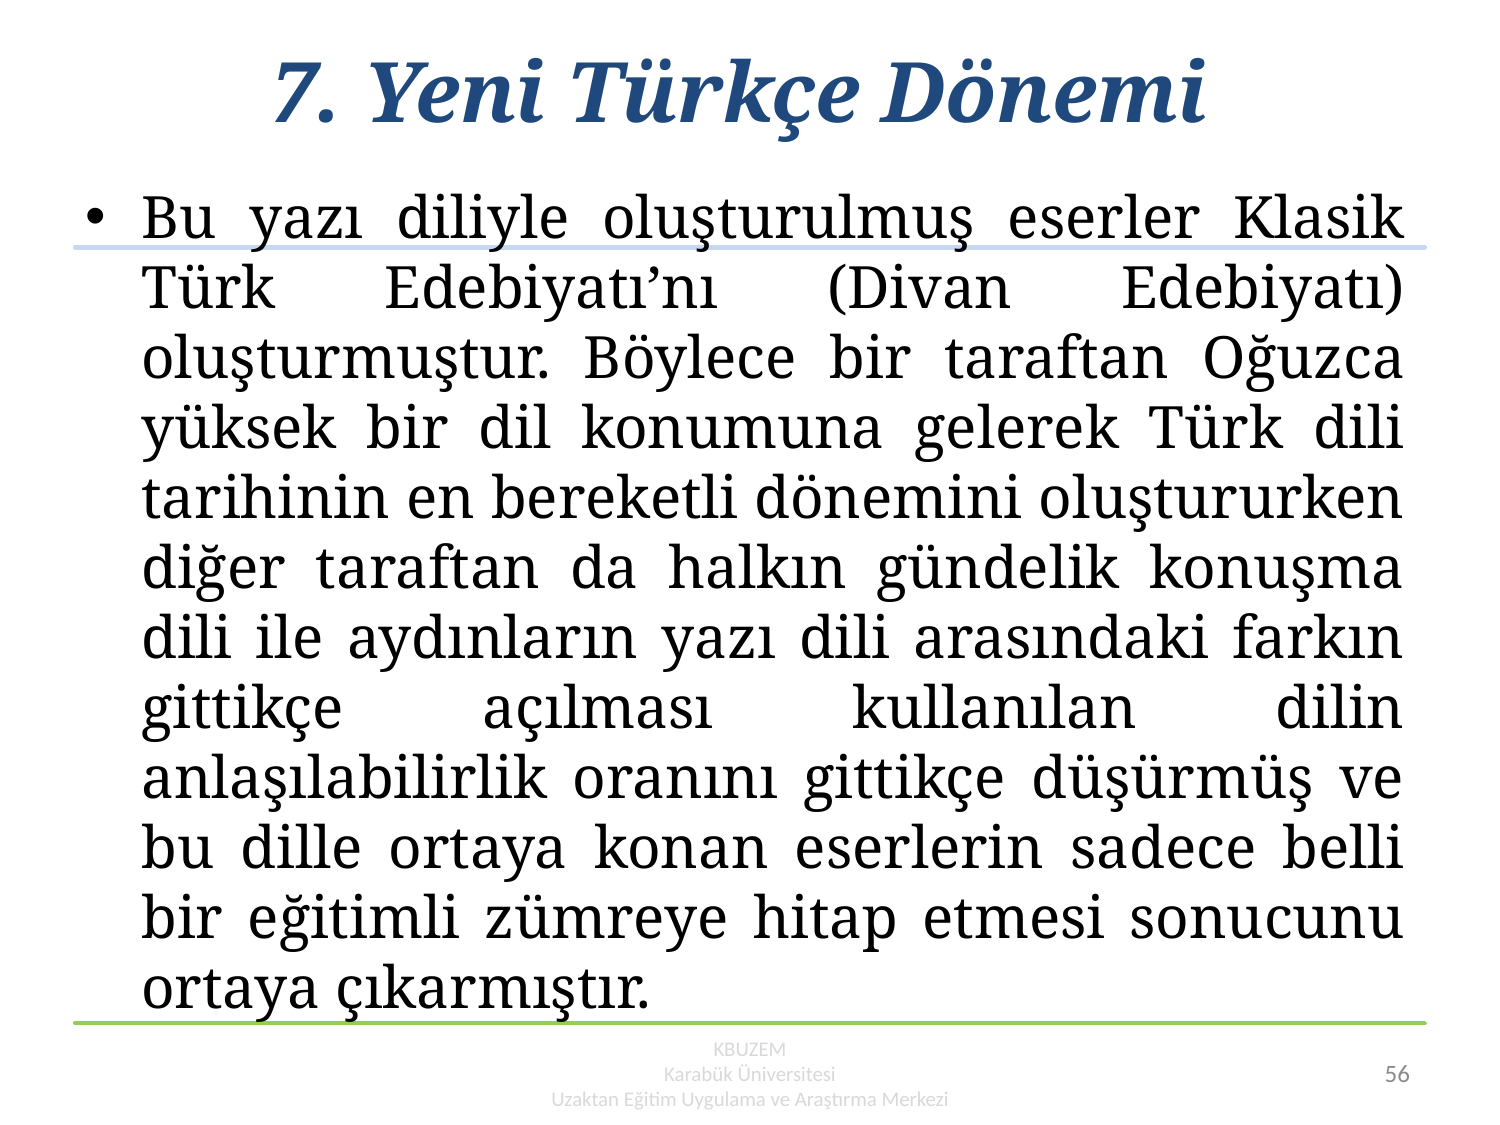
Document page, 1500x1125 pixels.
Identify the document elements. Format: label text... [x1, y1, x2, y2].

list Bu yazı diliyle oluşturulmuş eserler Klasik Türk Edebiyatı’nı (Divan Edebiyatı) oluşturmuştur. Böylece bir taraftan Oğuzca yüksek bir dil konumuna gelerek Türk dili tarihinin en bereketli dönemini oluştururken diğer taraftan da halkın gündelik konuşma dili ile aydınların yazı dili arasındaki farkın gittikçe açılması kullanılan dilin anlaşılabilirlik oranını gittikçe düşürmüş ve bu dille ortaya konan eserlerin sadece belli bir eğitimli zümreye hitap etmesi sonucunu ortaya çıkarmıştır. [70, 172, 1421, 953]
footer KBUZEM Karabük Üniversitesi Uzaktan Eğitim Uygulama ve Araştırma Merkezi [431, 1042, 1069, 1103]
title 7. Yeni Türkçe Dönemi [75, 45, 1425, 233]
slide_number 56 [1074, 1042, 1425, 1103]
